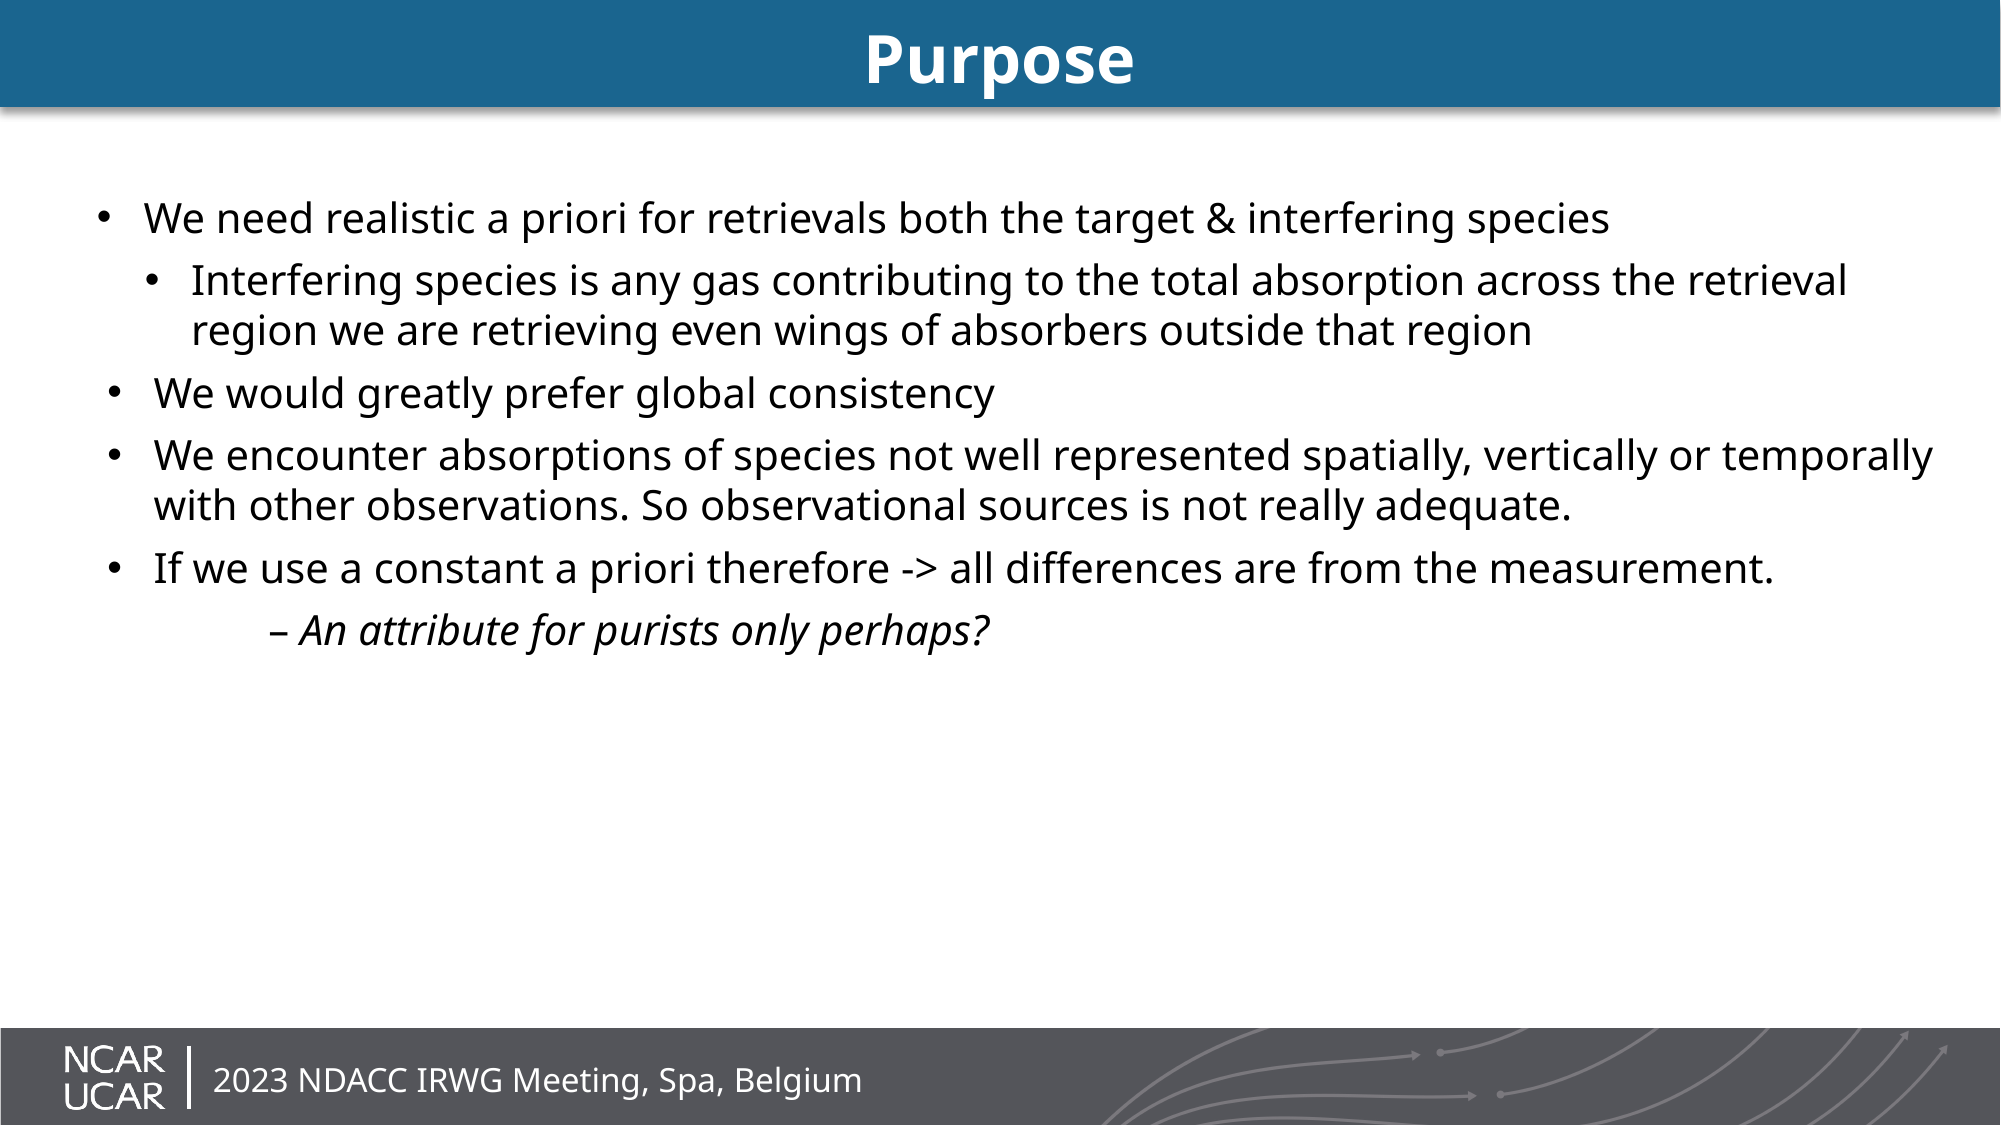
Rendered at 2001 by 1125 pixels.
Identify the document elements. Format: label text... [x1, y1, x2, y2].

text_box We need realistic a priori for retrievals both the target & interfering species Interfering species is any gas contributing to the total absorption across the retrieval region we are retrieving even wings of absorbers outside that region We would greatly prefer global consistency We encounter absorptions of species not well represented spatially, vertically or temporally with other observations. So observational sources is not really adequate. If we use a constant a priori therefore -> all differences are from the measurement. – An attribute for purists only perhaps? [82, 184, 1959, 725]
title Purpose [324, 25, 1675, 88]
picture [0, 1028, 2000, 1125]
text_box 2023 NDACC IRWG Meeting, Spa, Belgium [198, 1047, 988, 1111]
